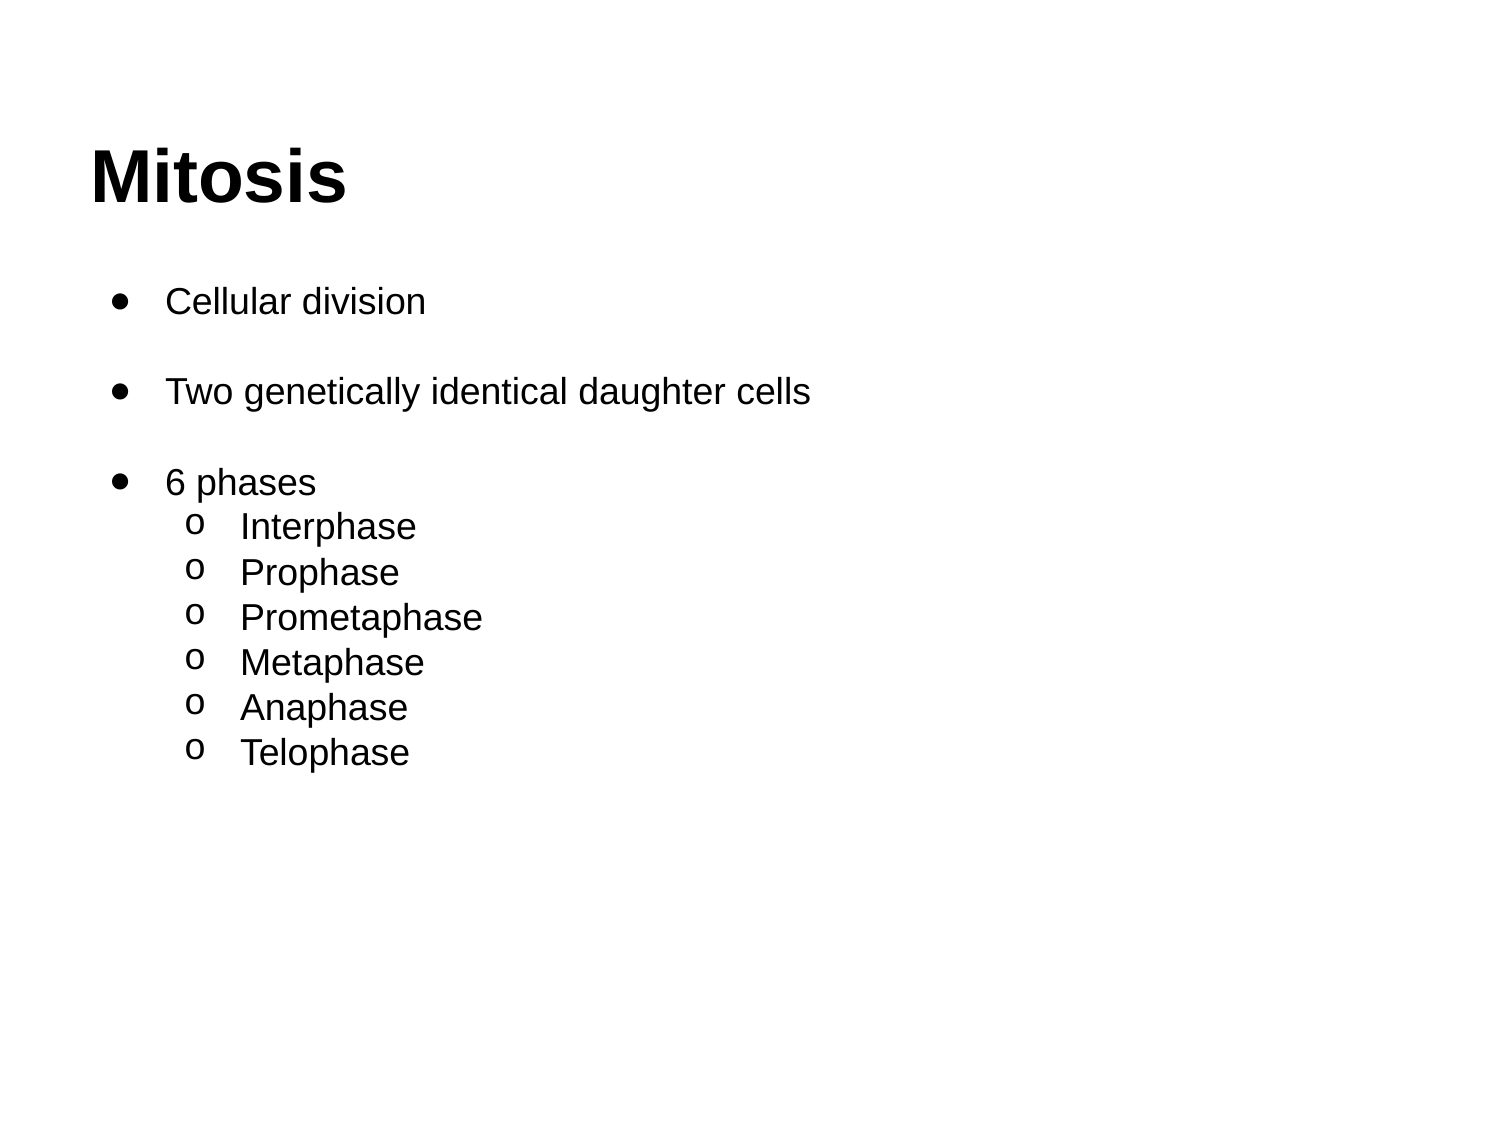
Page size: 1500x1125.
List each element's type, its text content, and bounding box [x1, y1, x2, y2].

title Mitosis [75, 45, 1425, 233]
list Cellular division Two genetically identical daughter cells 6 phases Interphase Prophase Prometaphase Metaphase Anaphase Telophase [75, 262, 847, 981]
